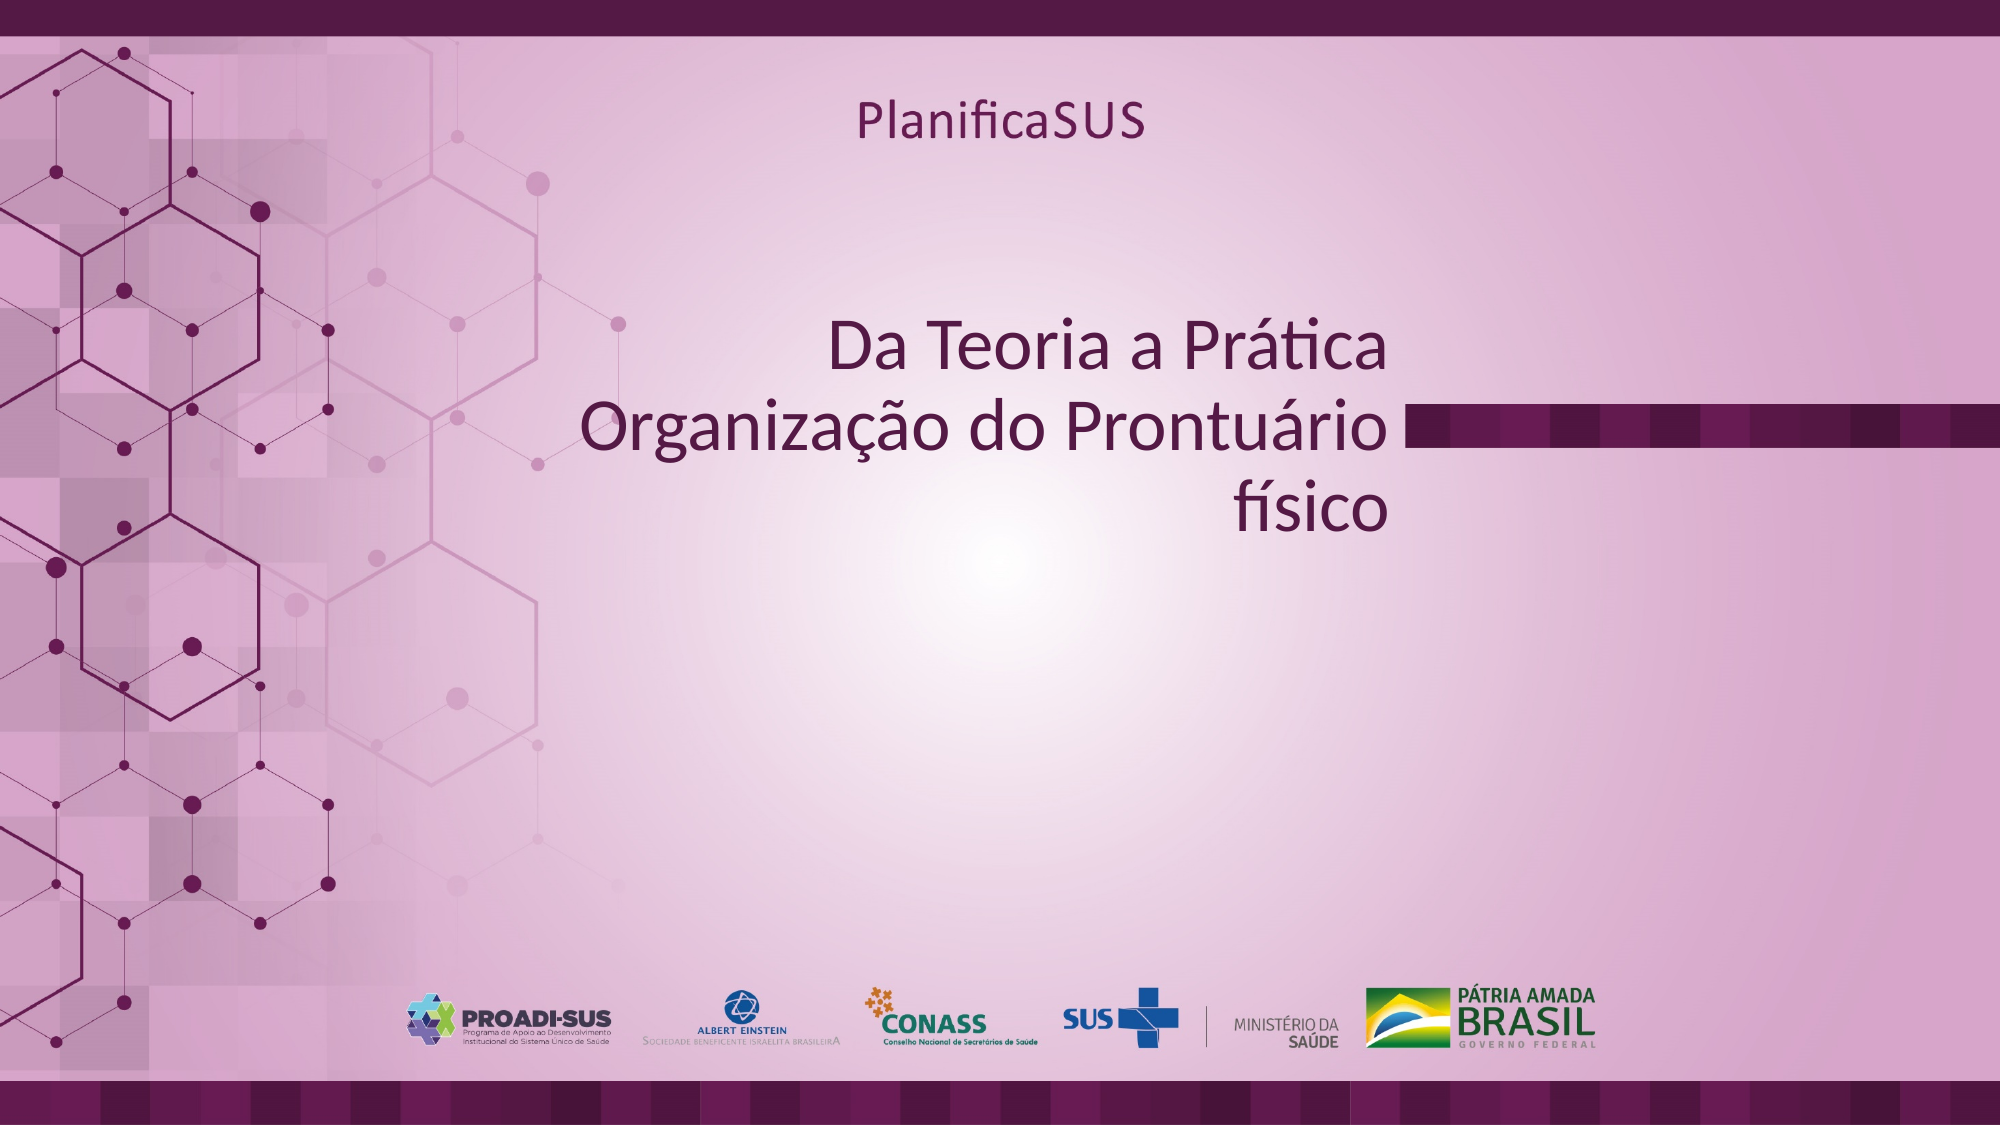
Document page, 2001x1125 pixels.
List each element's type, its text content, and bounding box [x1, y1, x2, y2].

picture [0, 37, 2000, 1125]
title Da Teoria a Prática Organização do Prontuário físico [508, 354, 1406, 498]
